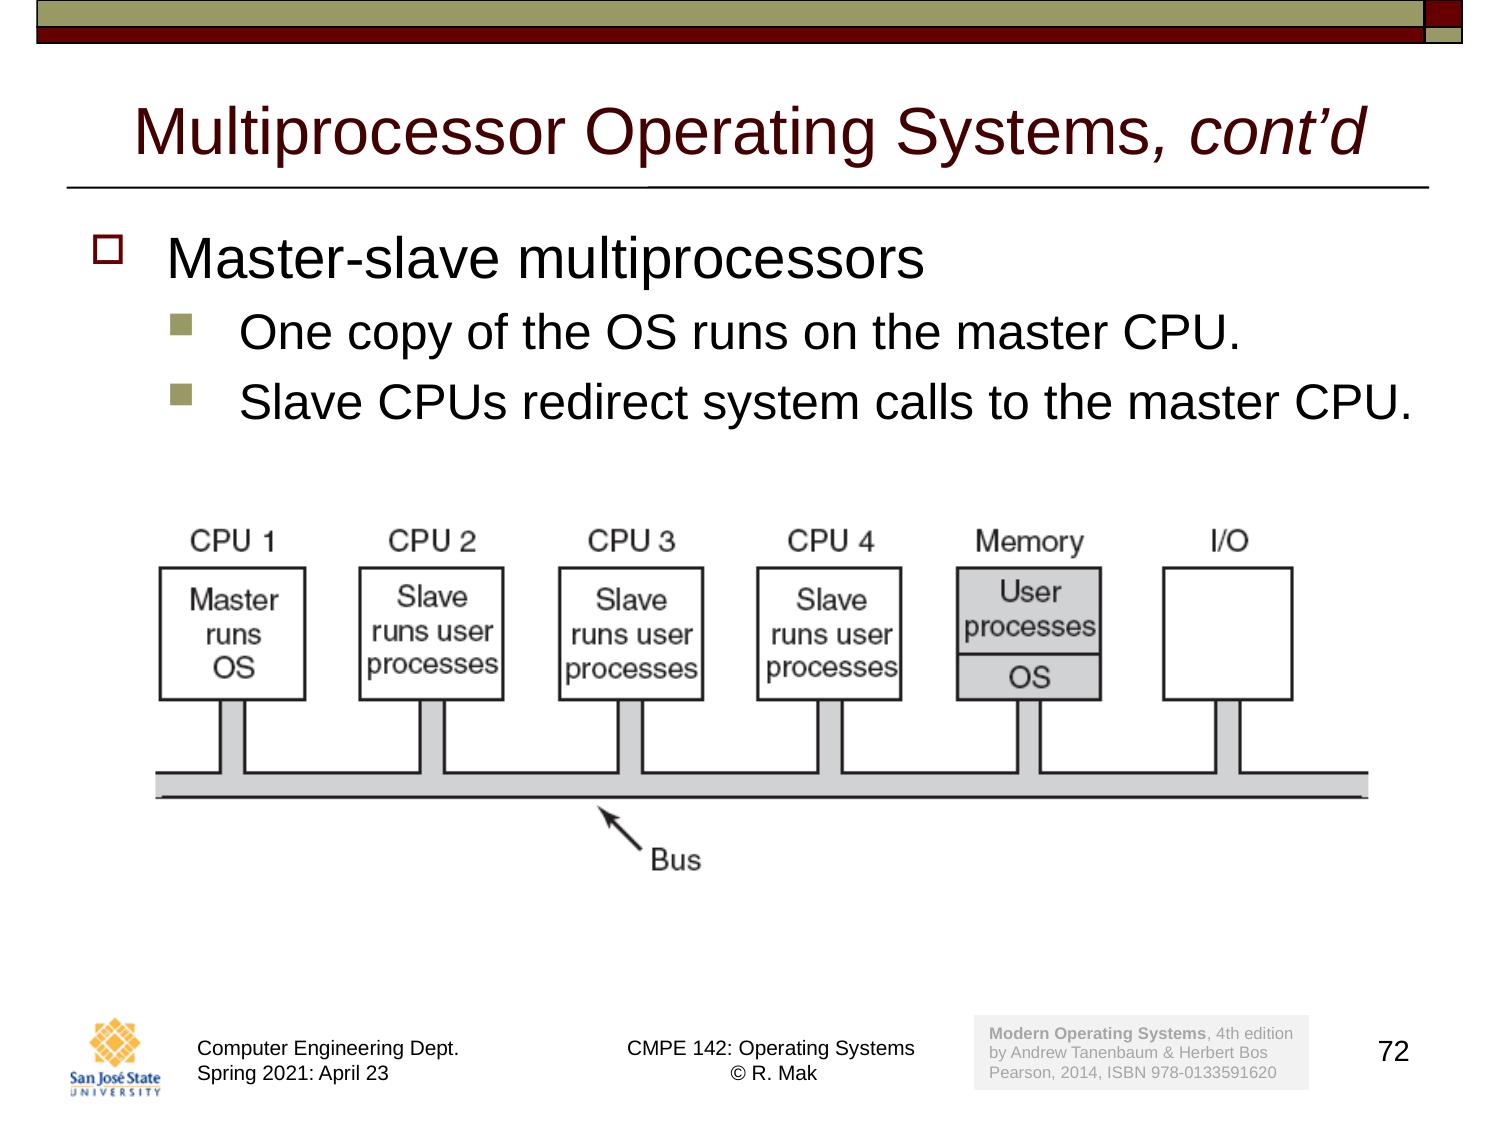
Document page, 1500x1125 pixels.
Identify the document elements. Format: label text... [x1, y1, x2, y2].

text_box Modern Operating Systems, 4th edition by Andrew Tanenbaum & Herbert Bos Pearson, 2014, ISBN 978-0133591620 [974, 1015, 1309, 1090]
slide_number 72 [1305, 1025, 1425, 1100]
picture [119, 487, 1393, 900]
list Master-slave multiprocessors One copy of the OS runs on the master CPU. Slave CPUs redirect system calls to the master CPU. [75, 212, 1441, 458]
title Multiprocessor Operating Systems, cont’d [75, 67, 1425, 175]
picture [60, 1012, 166, 1112]
